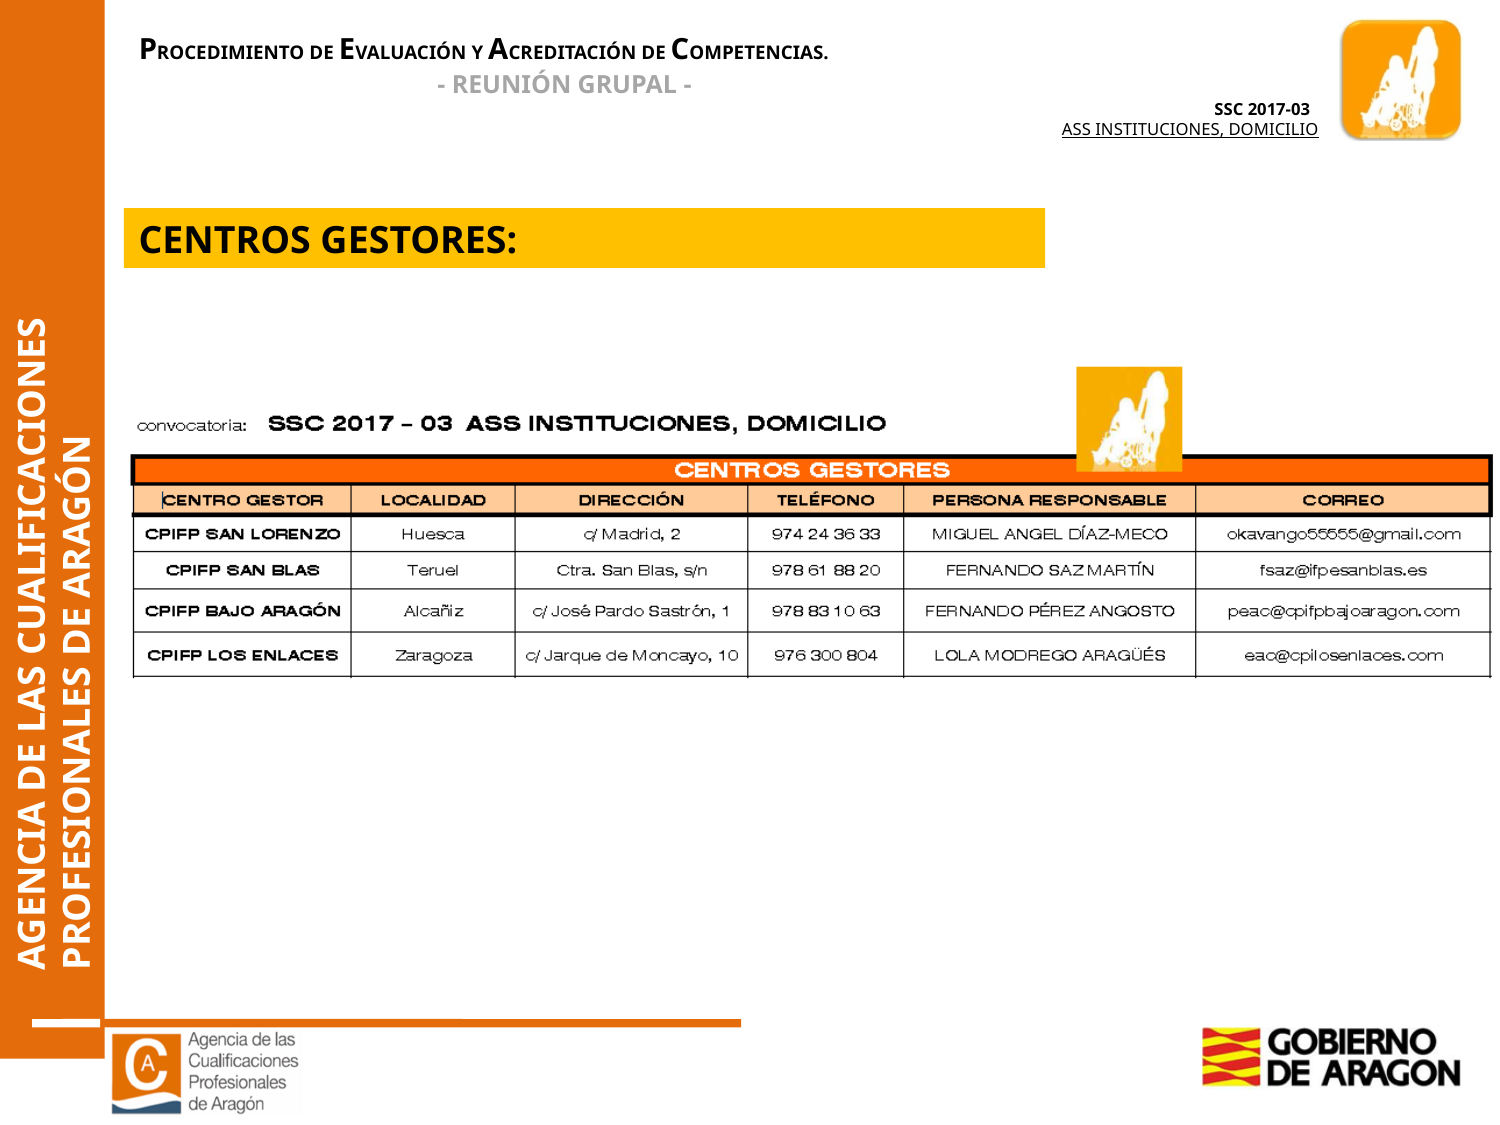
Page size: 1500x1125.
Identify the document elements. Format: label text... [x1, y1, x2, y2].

picture [1339, 18, 1463, 141]
picture [125, 361, 1500, 685]
text_box CENTROS GESTORES: [123, 208, 1046, 268]
picture [1198, 1023, 1469, 1090]
picture [110, 1032, 183, 1117]
